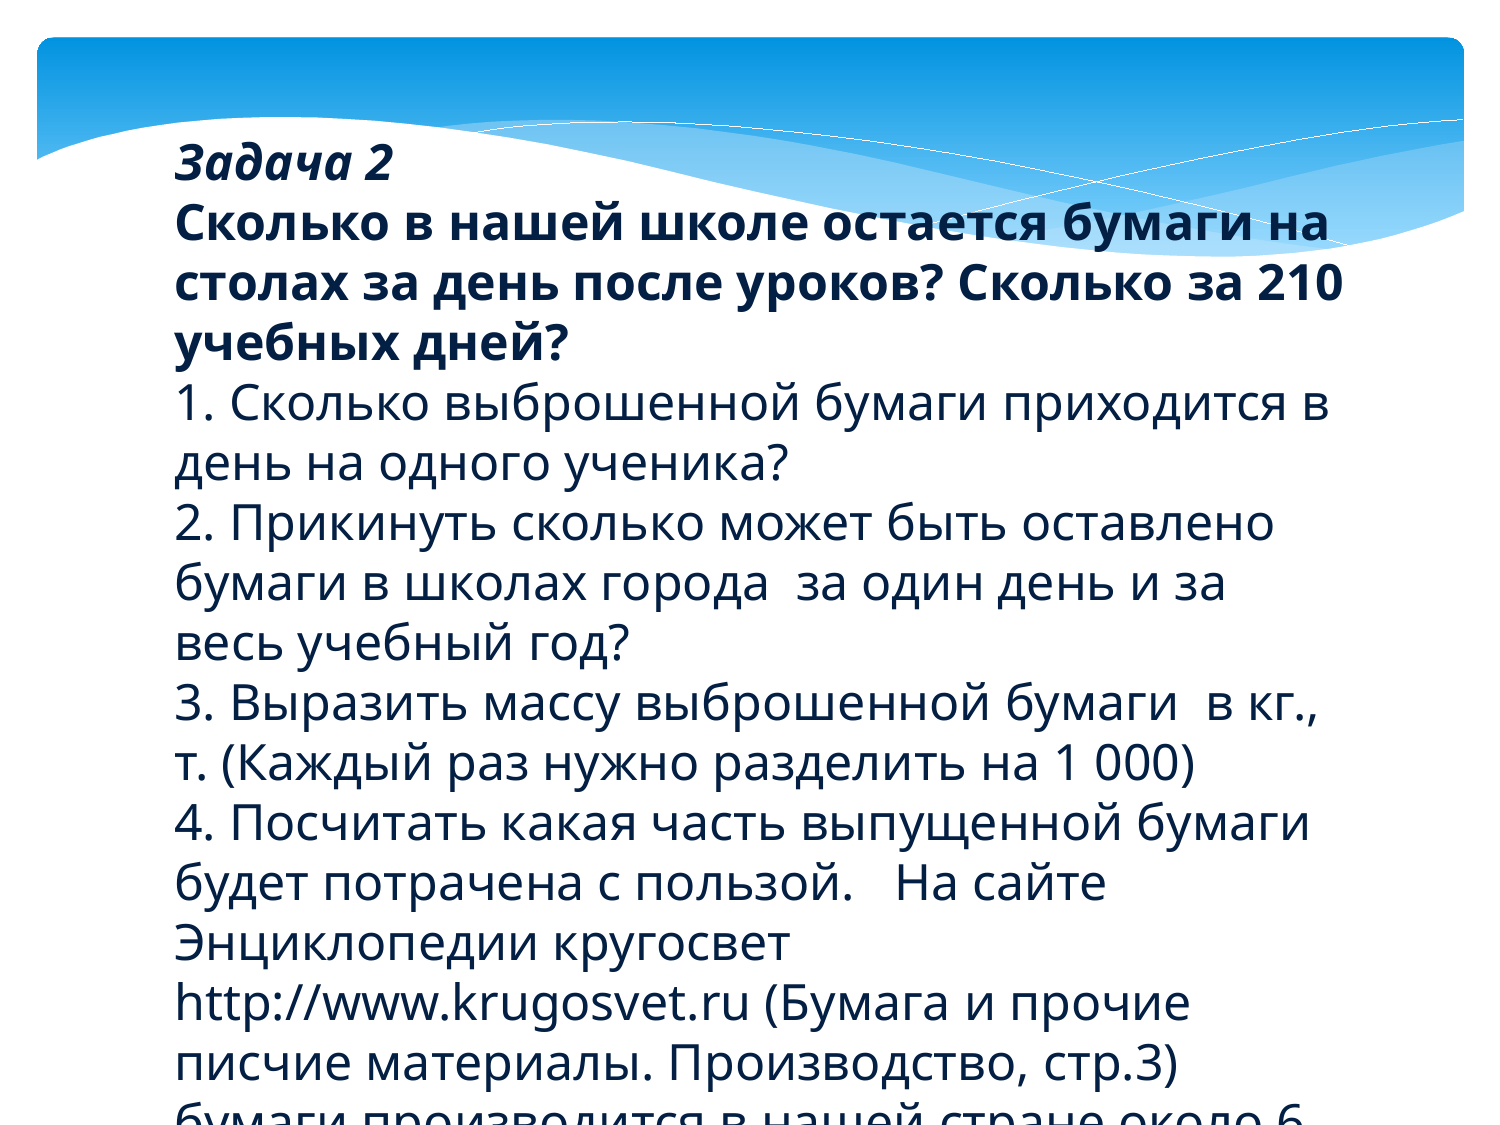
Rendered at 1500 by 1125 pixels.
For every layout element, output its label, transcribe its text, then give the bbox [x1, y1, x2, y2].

text_box Задача 2 Сколько в нашей школе остается бумаги на столах за день после уроков? Сколько за 210 учебных дней? 1. Сколько выброшенной бумаги приходится в день на одного ученика? 2. Прикинуть сколько может быть оставлено бумаги в школах города за один день и за весь учебный год? 3. Выразить массу выброшенной бумаги в кг., т. (Каждый раз нужно разделить на 1 000) 4. Посчитать какая часть выпущенной бумаги будет потрачена с пользой. На сайте Энциклопедии кругосвет http://www.krugosvet.ru (Бумага и прочие писчие материалы. Производство, стр.3) бумаги производится в нашей стране около 6 000 тонн. [159, 123, 1365, 1125]
